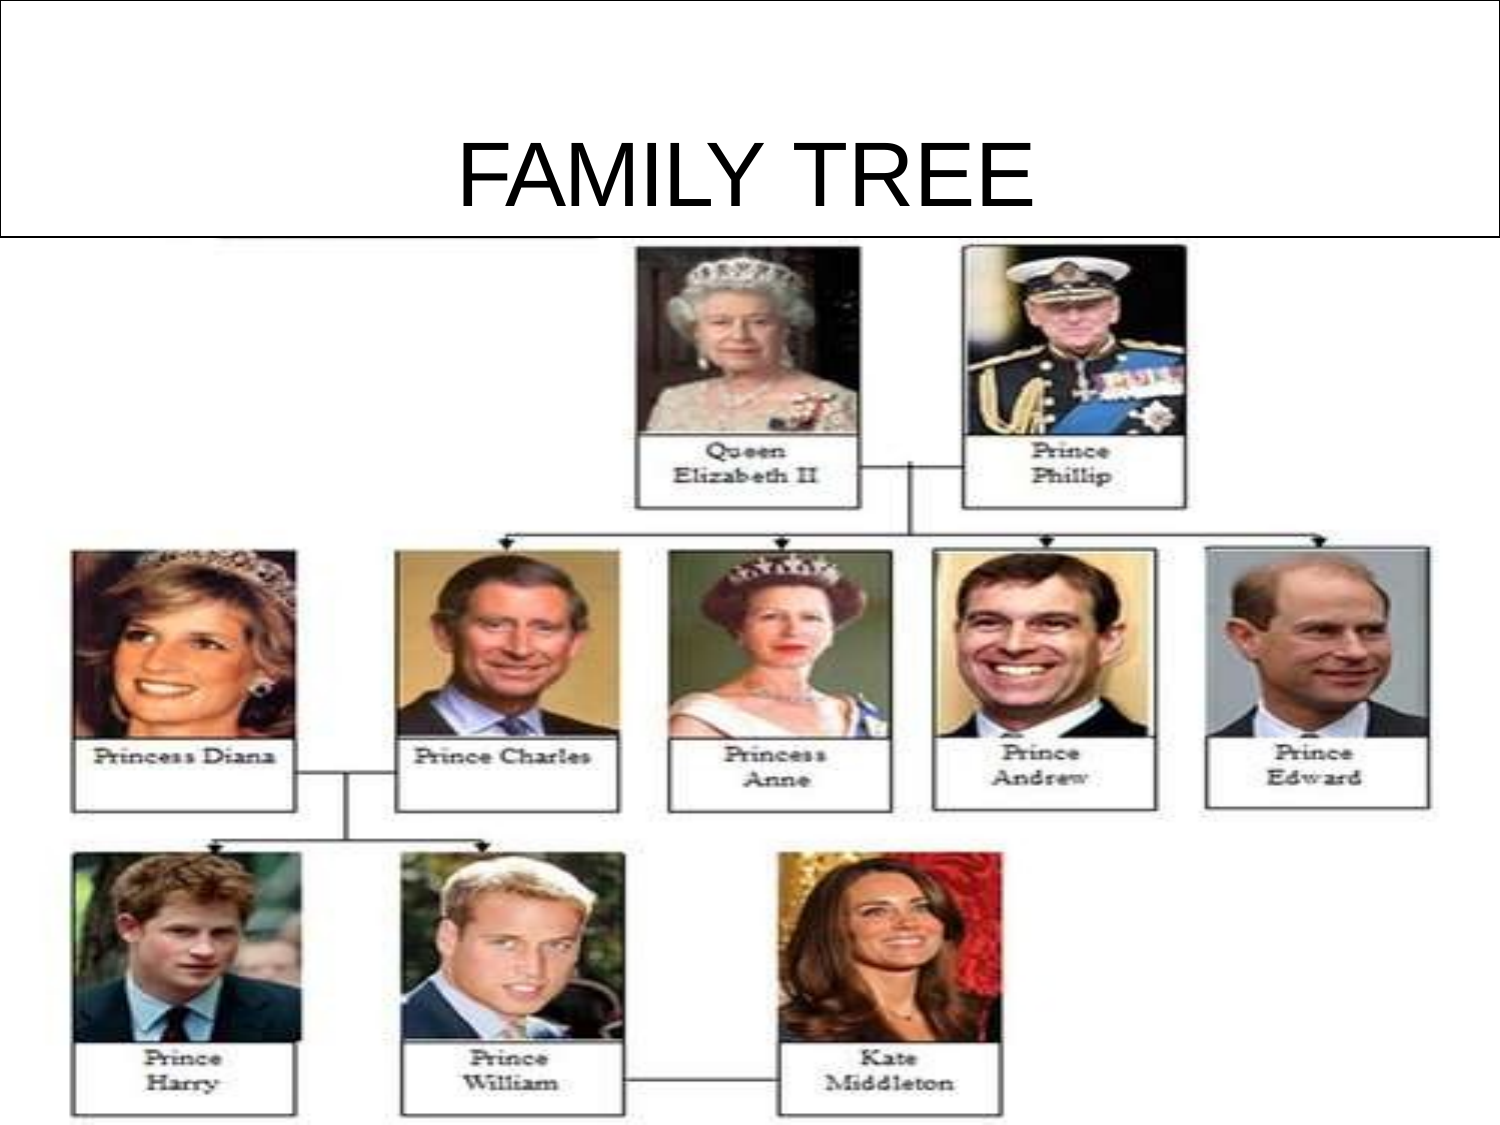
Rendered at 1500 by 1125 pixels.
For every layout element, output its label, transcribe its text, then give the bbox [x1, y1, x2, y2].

title FAMILY TREE [454, 112, 1046, 304]
picture [0, 238, 1500, 1125]
